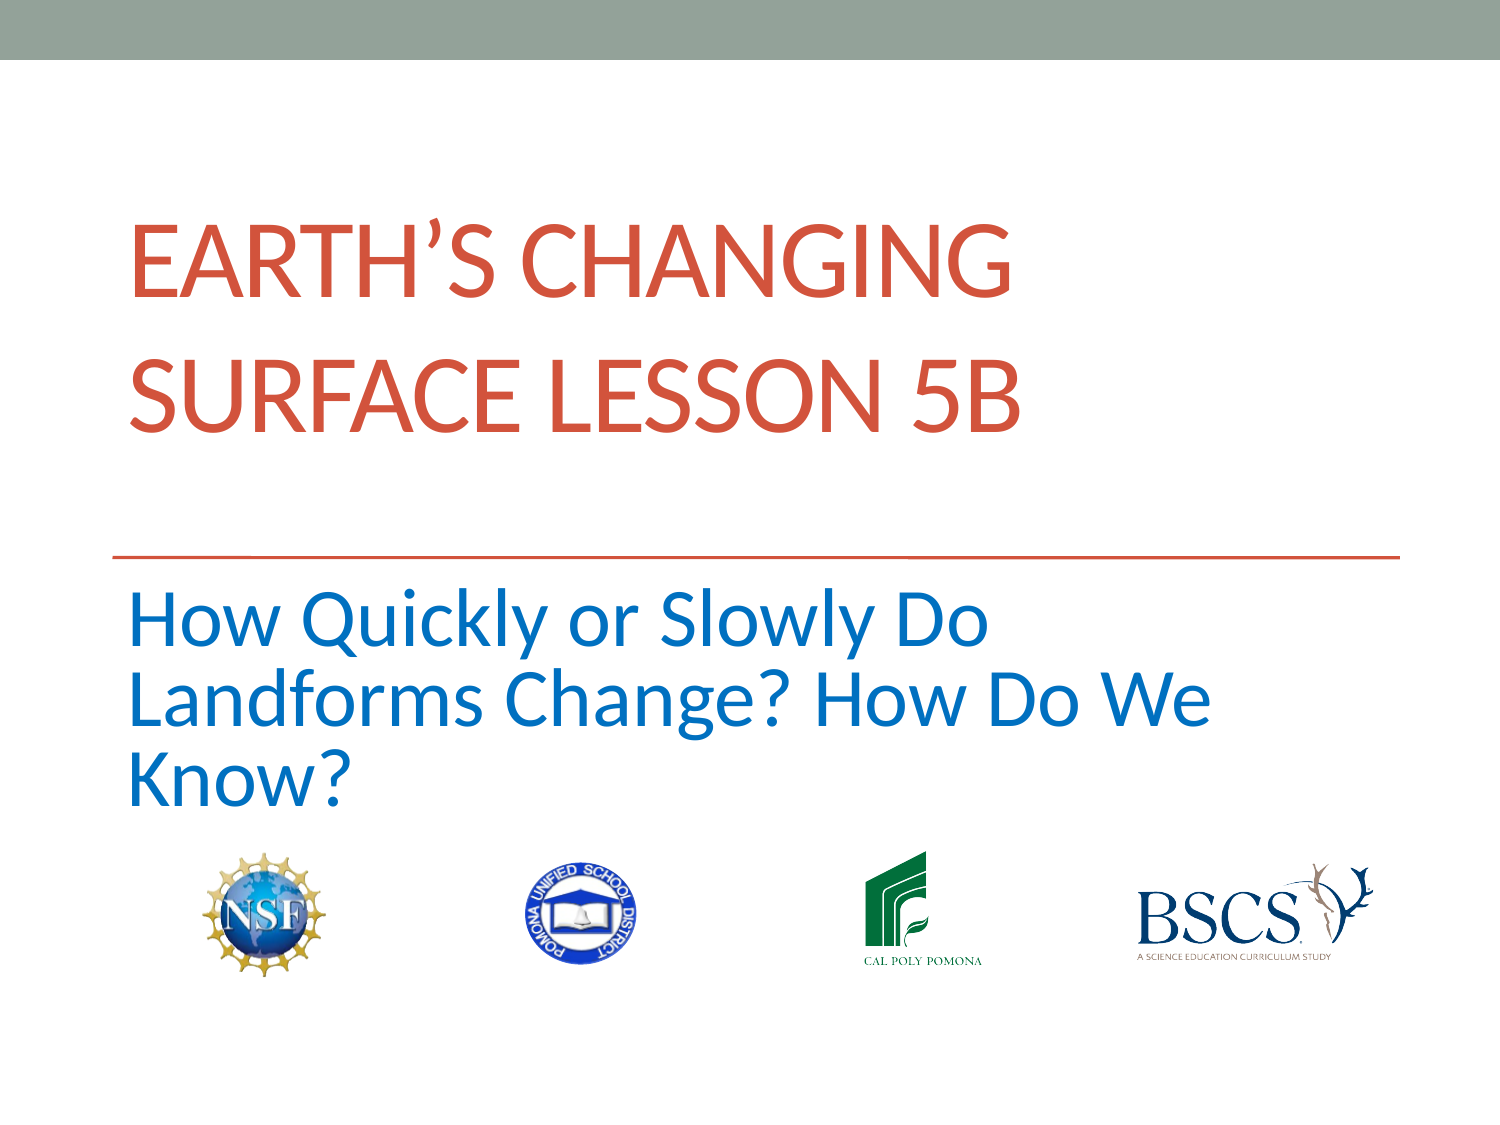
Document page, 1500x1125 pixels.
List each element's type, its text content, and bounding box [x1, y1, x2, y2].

subtitle How Quickly or Slowly Do Landforms Change? How Do We Know? [112, 575, 1350, 938]
picture [1137, 862, 1374, 960]
picture [199, 849, 330, 980]
picture [524, 862, 637, 965]
picture [862, 849, 984, 967]
title Earth’s Changing Surface Lesson 5b [112, 200, 1400, 463]
